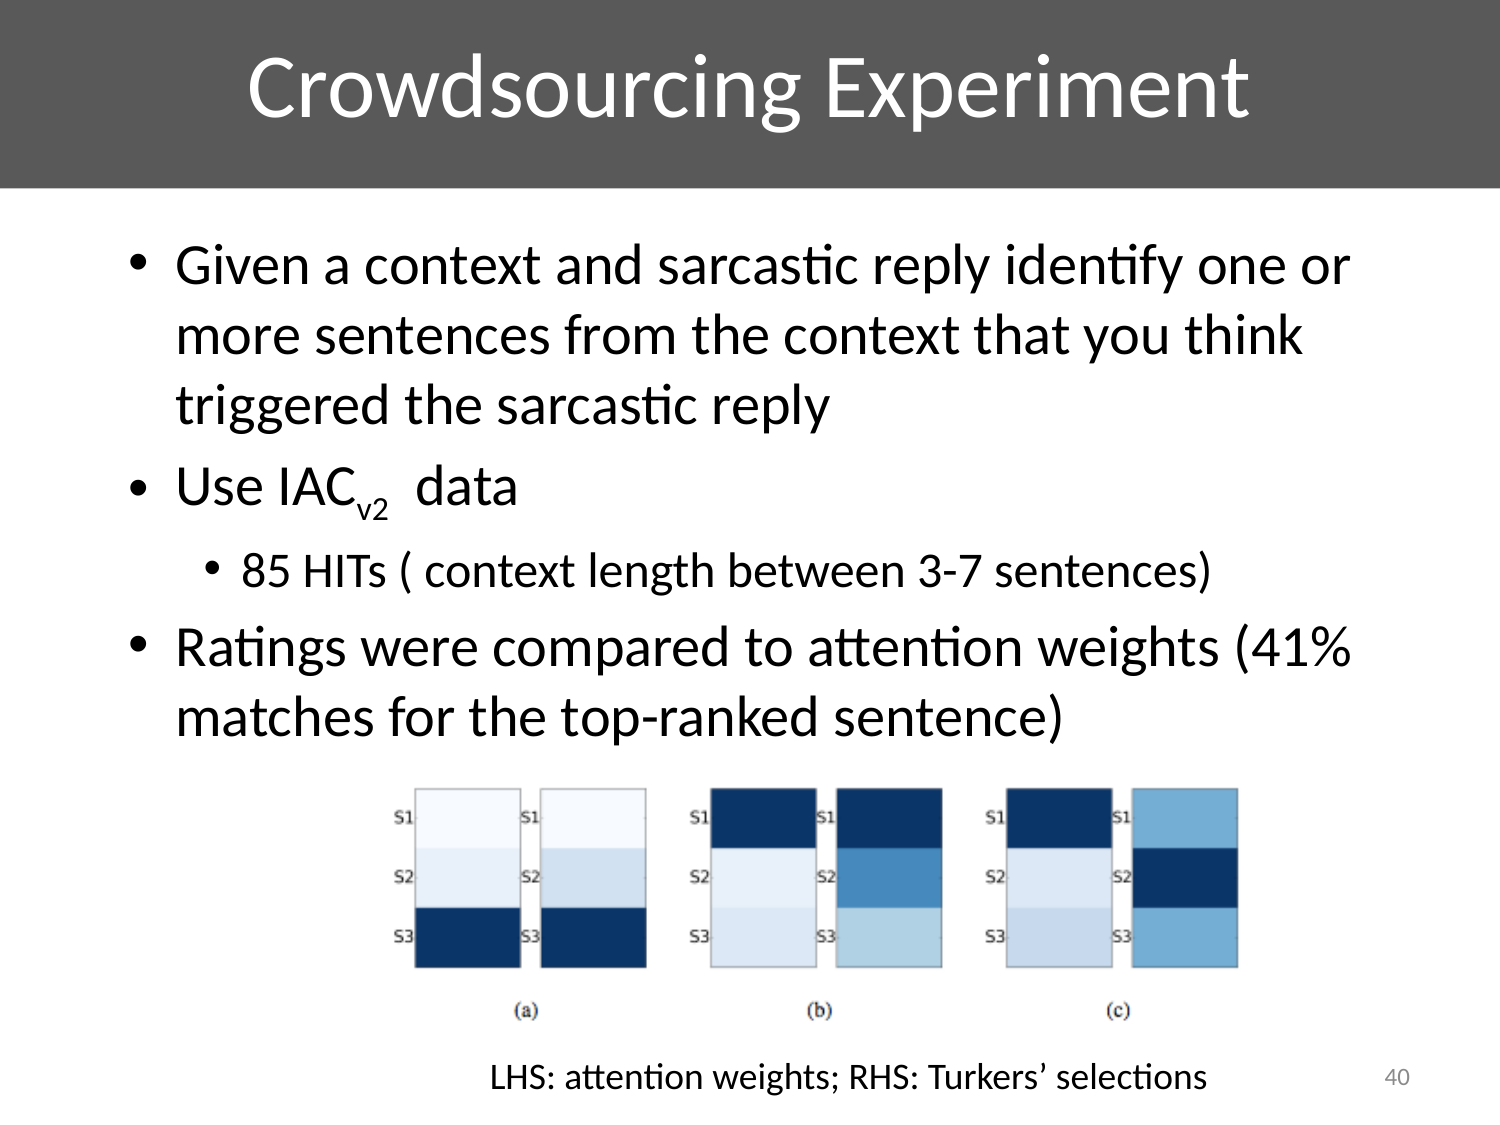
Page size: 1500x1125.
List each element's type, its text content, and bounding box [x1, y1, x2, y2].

title Crowdsourcing Experiment [0, 0, 1500, 189]
text_box LHS: attention weights; RHS: Turkers’ selections [474, 1044, 1275, 1105]
text_box 40 [1074, 1045, 1425, 1106]
list Given a context and sarcastic reply identify one or more sentences from the context that you think triggered the sarcastic reply Use IACv2 data 85 HITs ( context length between 3-7 sentences) Ratings were compared to attention weights (41% matches for the top-ranked sentence) [38, 218, 1425, 805]
picture [373, 774, 1322, 1031]
